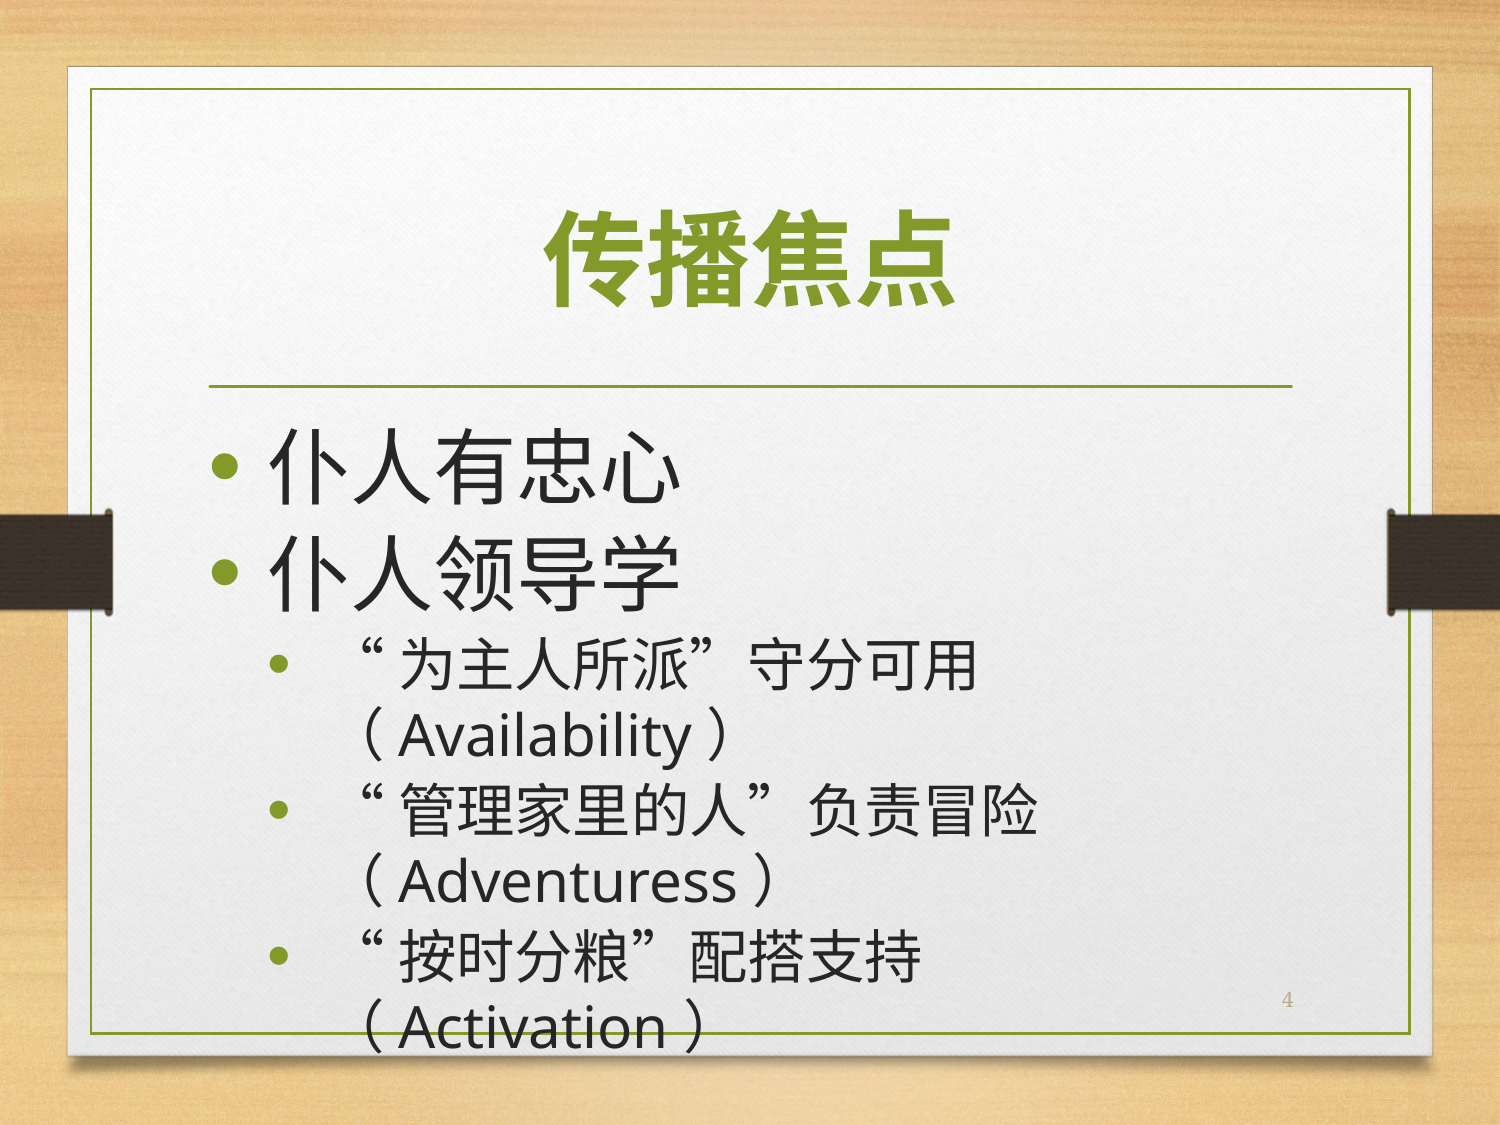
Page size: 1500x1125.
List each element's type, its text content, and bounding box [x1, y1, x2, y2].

list 仆人有忠心 仆人领导学 “为主人所派”守分可用（Availability） “管理家里的人”负责冒险（Adventuress） “按时分粮”配搭支持（Activation） [193, 408, 1341, 974]
title 传播焦点 [193, 150, 1309, 365]
picture [0, 0, 1500, 1125]
slide_number 4 [1243, 977, 1309, 1024]
